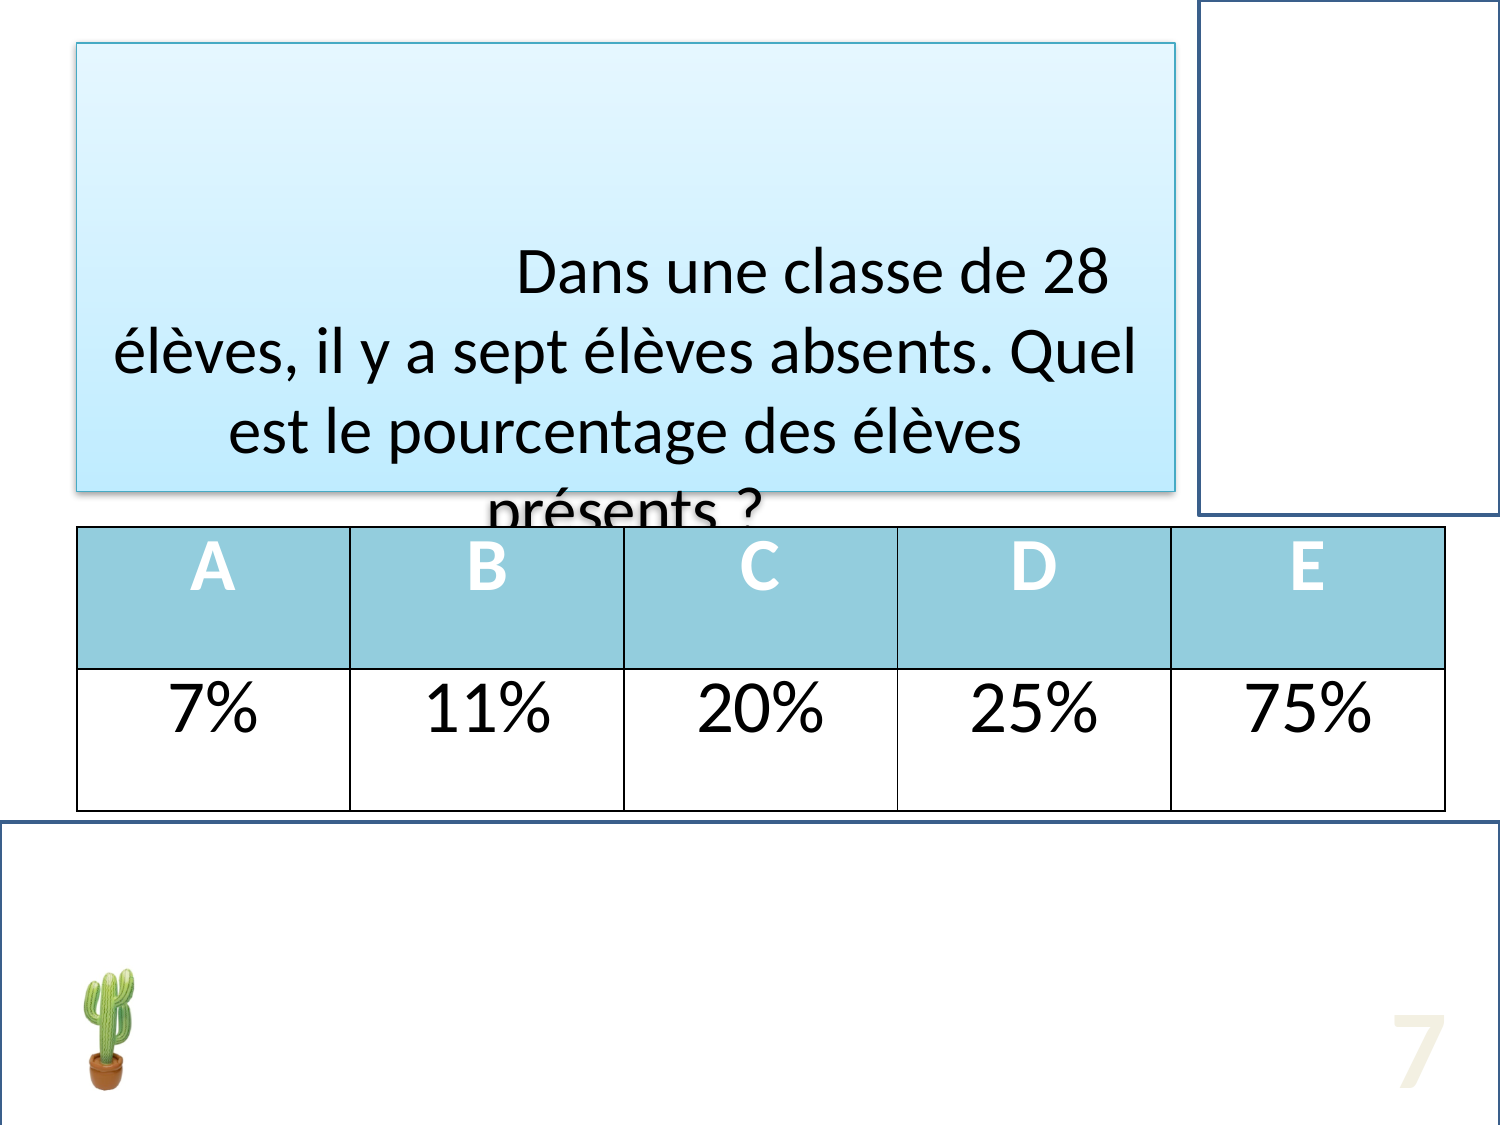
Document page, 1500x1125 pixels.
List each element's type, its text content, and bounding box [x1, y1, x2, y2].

table_cell 75% [1172, 670, 1444, 810]
title Dans une classe de 28 élèves, il y a sept élèves absents. Quel est le pourcentage des élèves présents ? [76, 42, 1176, 492]
table_header C [625, 528, 897, 668]
table_header E [1172, 528, 1444, 668]
picture [69, 964, 145, 1095]
text_box [1197, 0, 1500, 517]
table_header A [78, 528, 349, 668]
text_box [0, 820, 1500, 1125]
table_header B [351, 528, 623, 668]
table_cell 7% [78, 670, 349, 810]
table_cell 11% [351, 670, 623, 810]
table_header D [898, 528, 1170, 668]
table_cell 20% [625, 670, 897, 810]
table_cell 25% [898, 670, 1170, 810]
